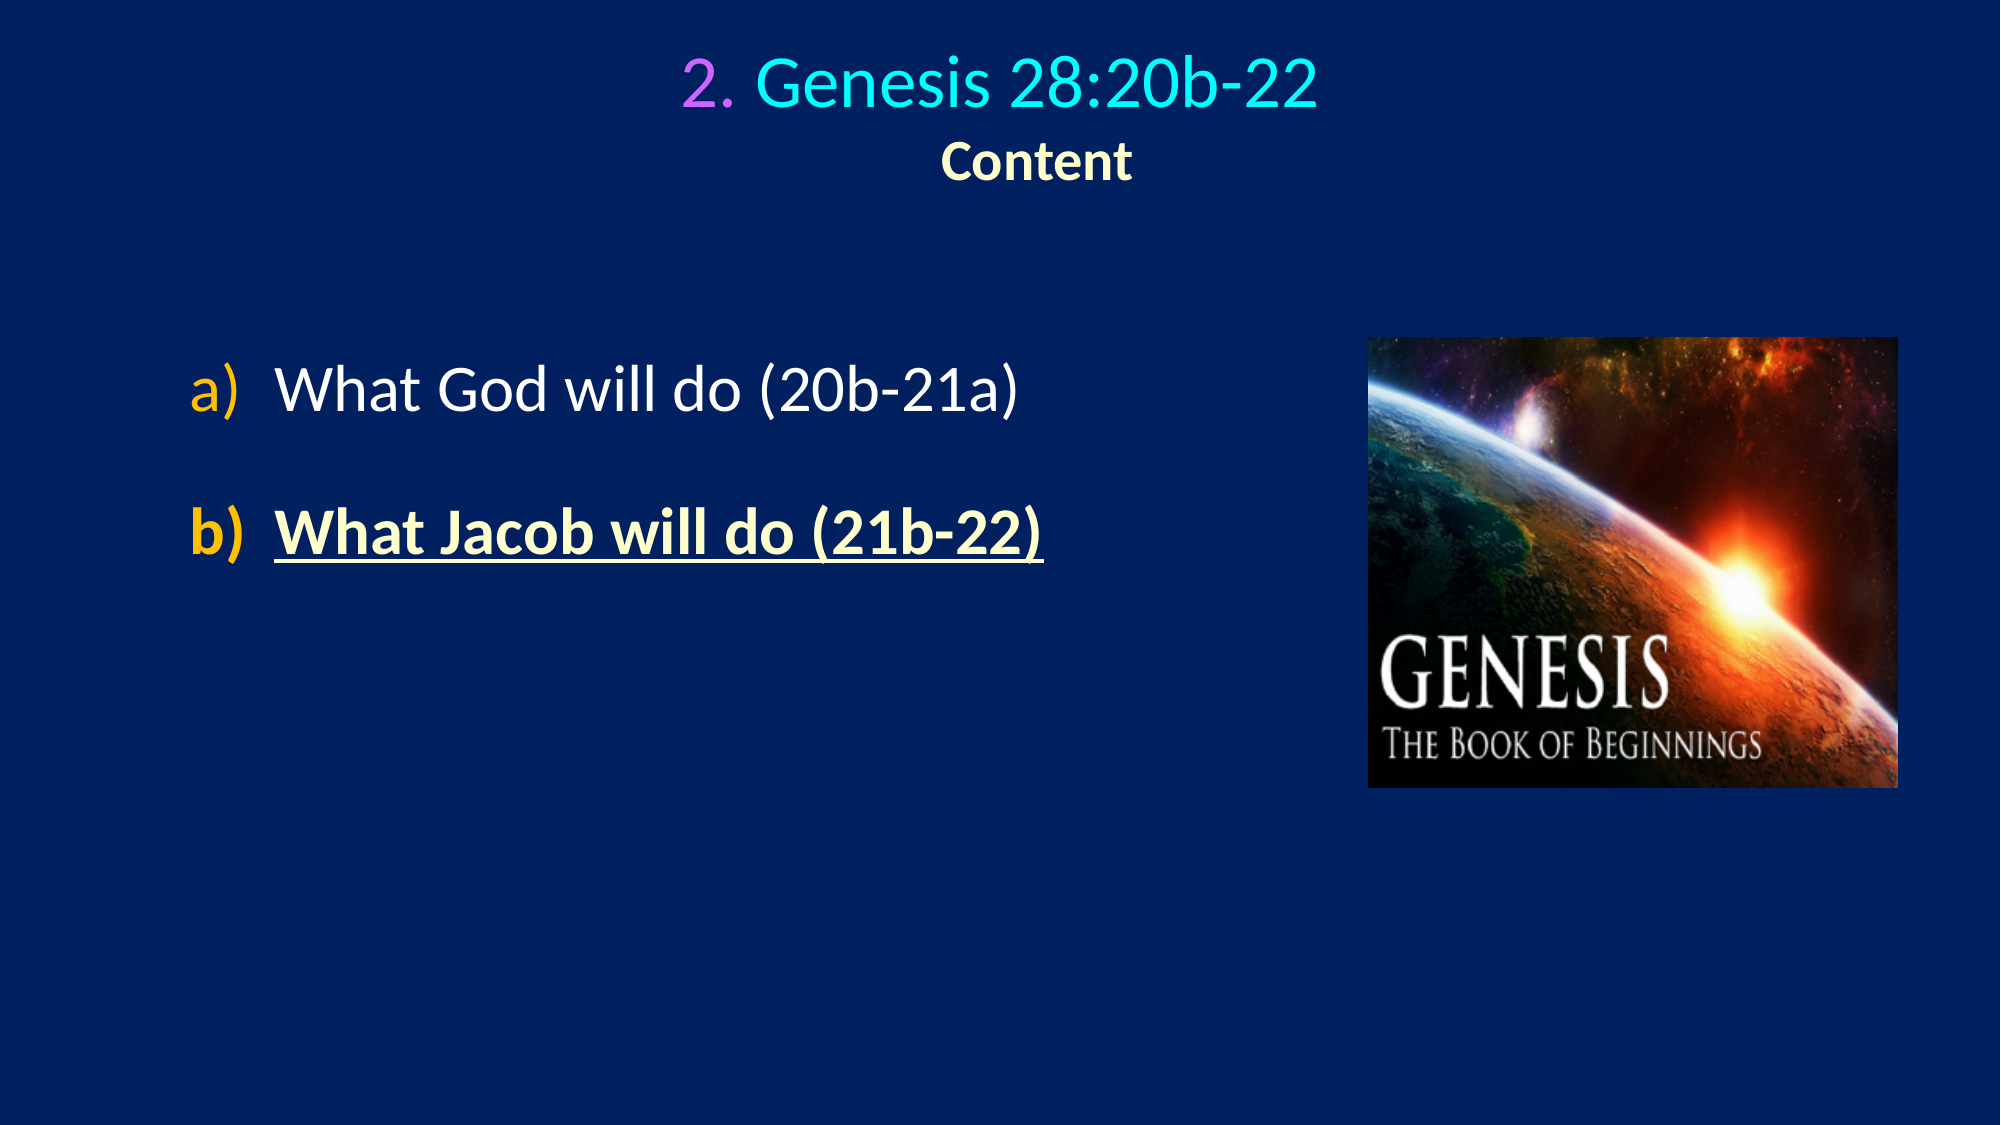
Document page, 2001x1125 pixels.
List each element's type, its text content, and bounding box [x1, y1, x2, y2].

title Genesis 28:20b-22 Content [535, 37, 1464, 188]
list What God will do (20b-21a) What Jacob will do (21b-22) [174, 337, 1116, 626]
picture [1367, 337, 1898, 788]
